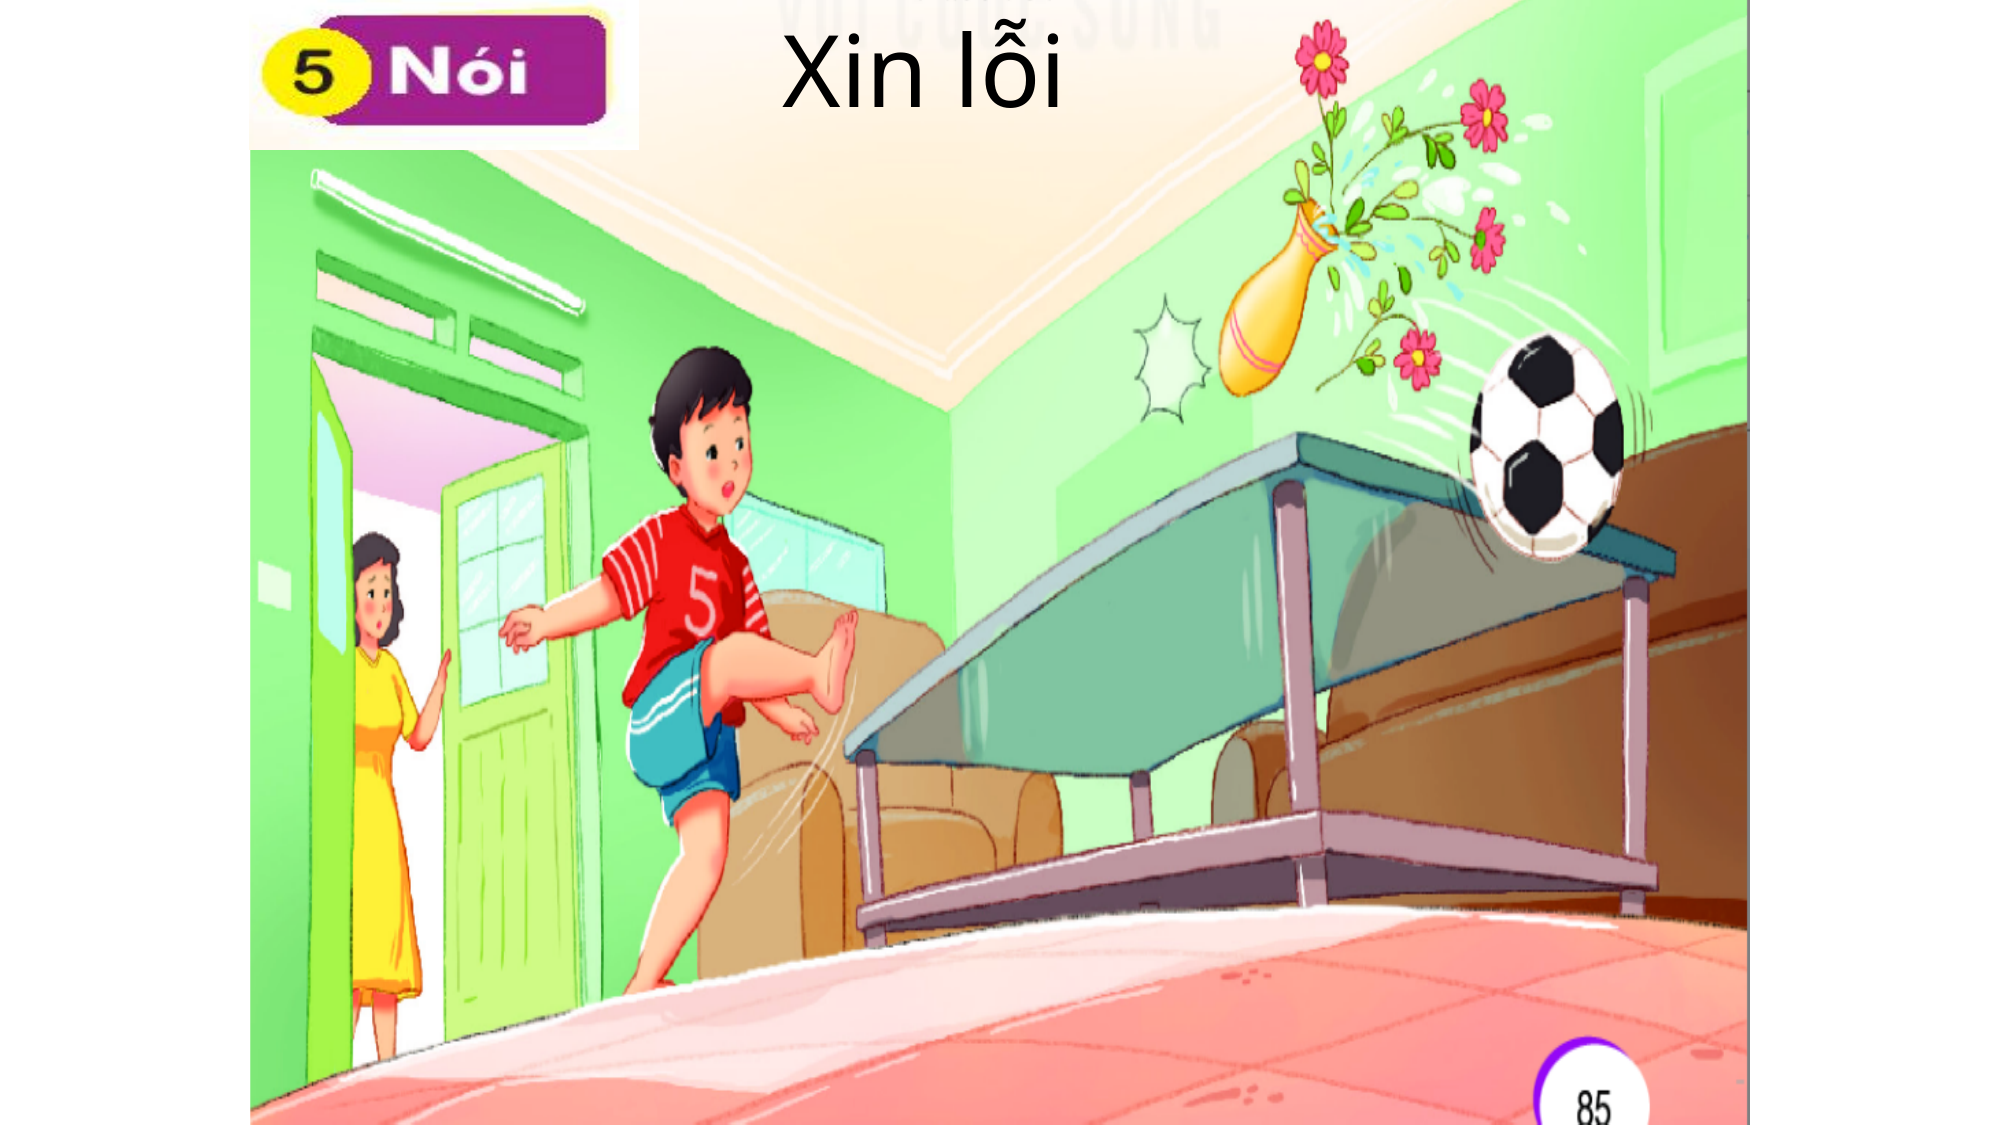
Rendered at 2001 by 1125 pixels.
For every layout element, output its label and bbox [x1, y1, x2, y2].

picture [249, 0, 1750, 1125]
